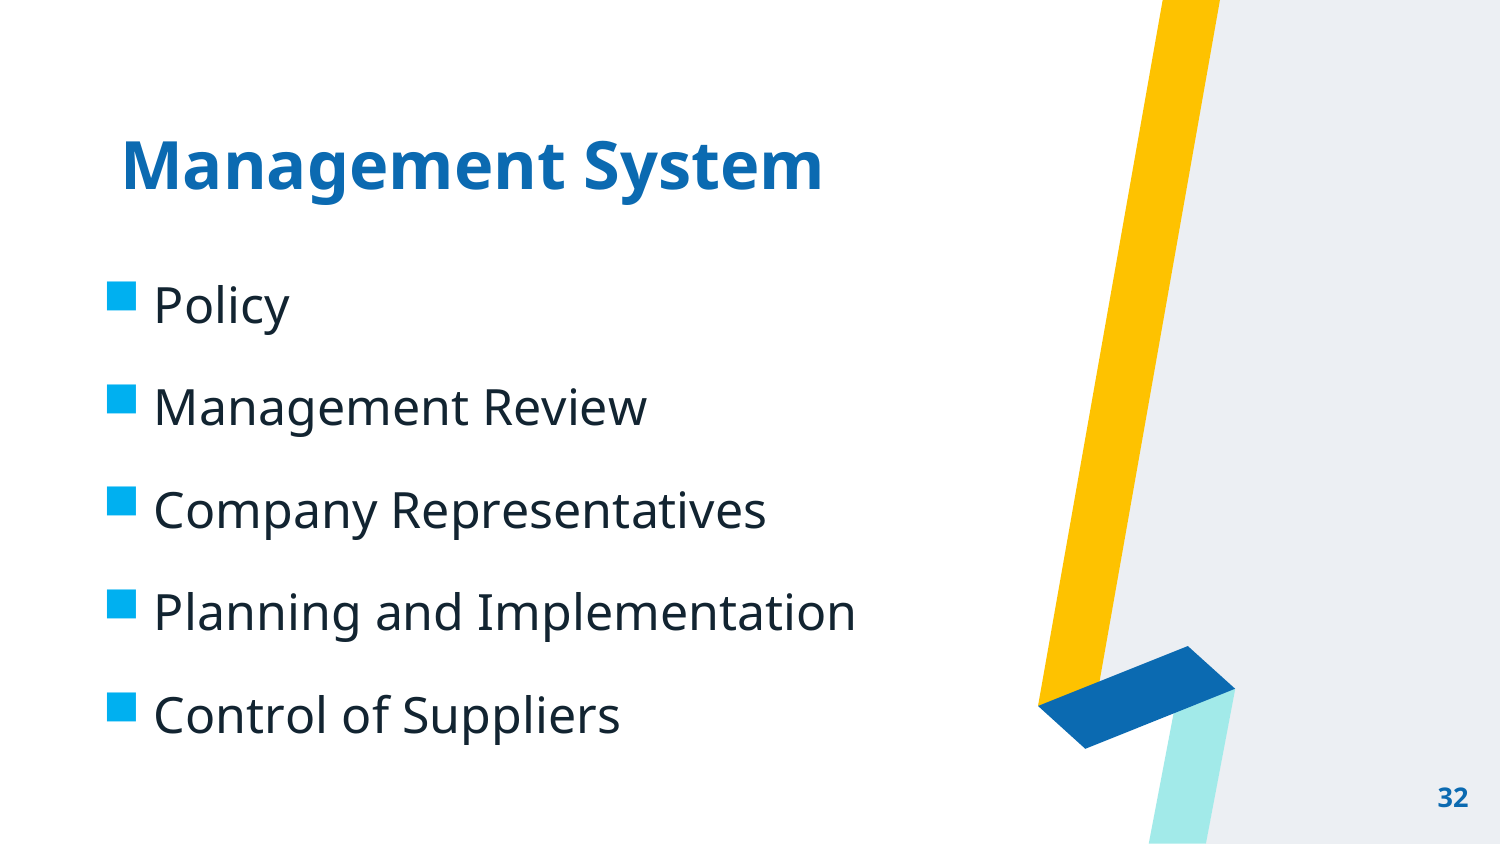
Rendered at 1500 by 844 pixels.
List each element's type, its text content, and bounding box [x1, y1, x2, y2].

title Management System [102, 137, 969, 203]
slide_number 32 [1378, 766, 1469, 832]
list Policy Management Review Company Representatives Planning and Implementation Control of Suppliers [102, 234, 1054, 733]
